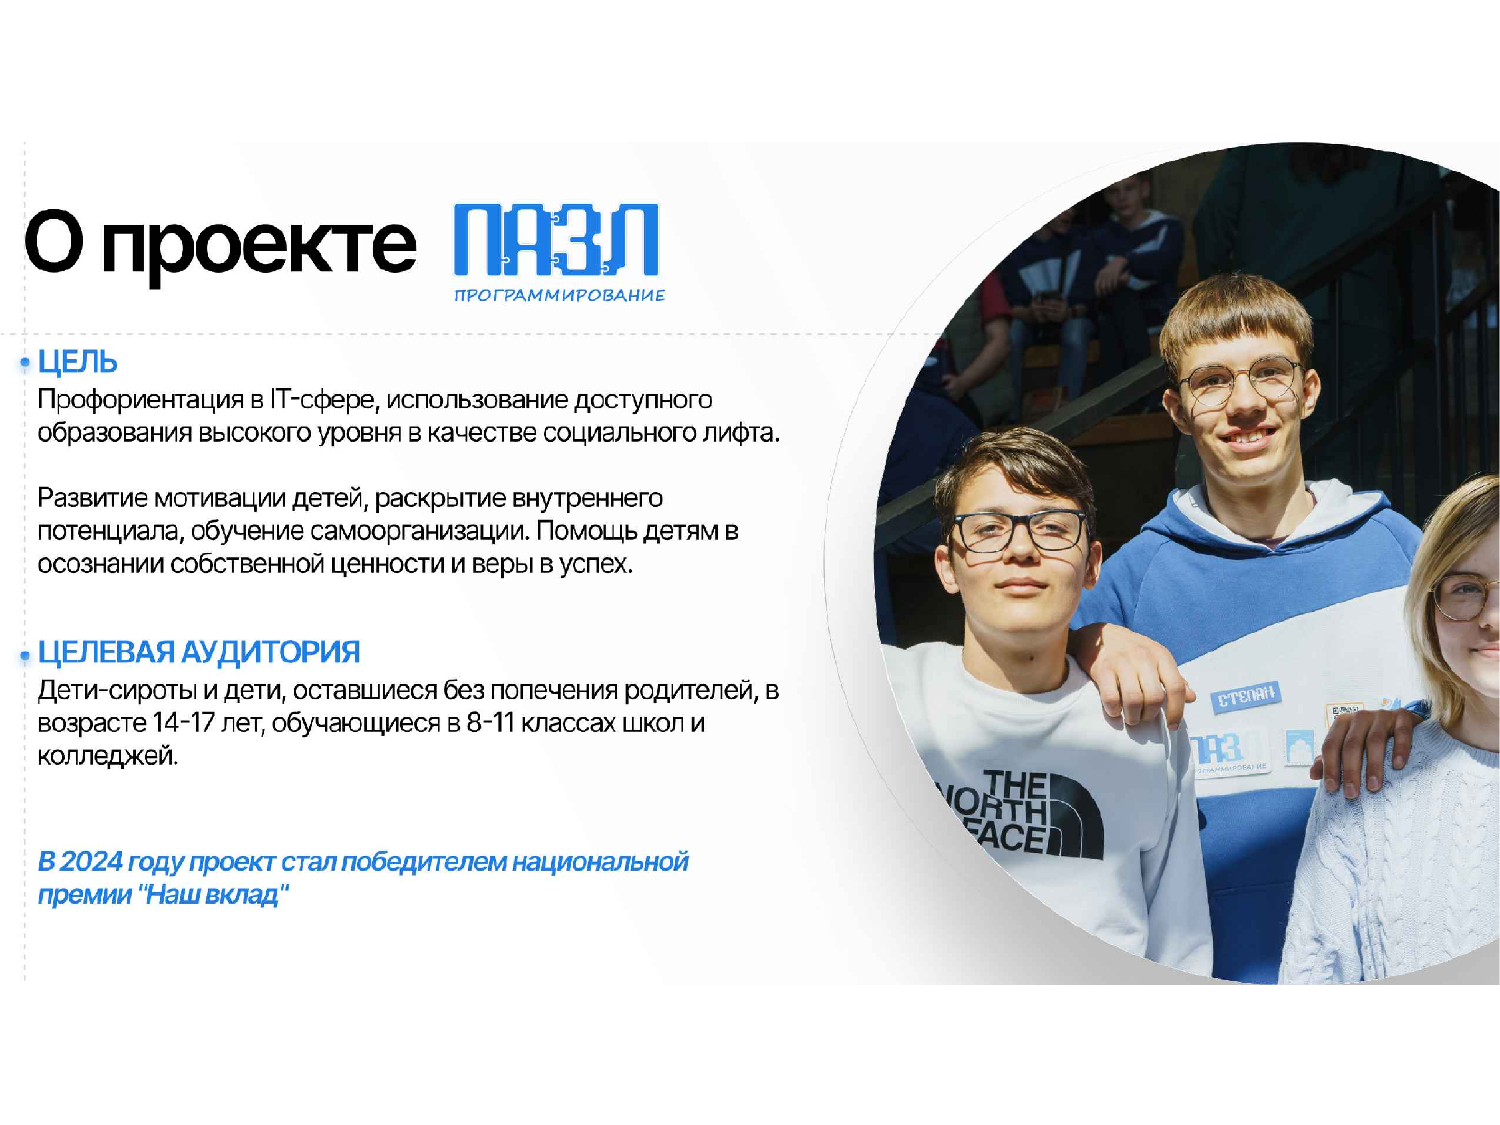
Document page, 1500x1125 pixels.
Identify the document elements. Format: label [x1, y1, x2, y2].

picture [0, 142, 1500, 986]
